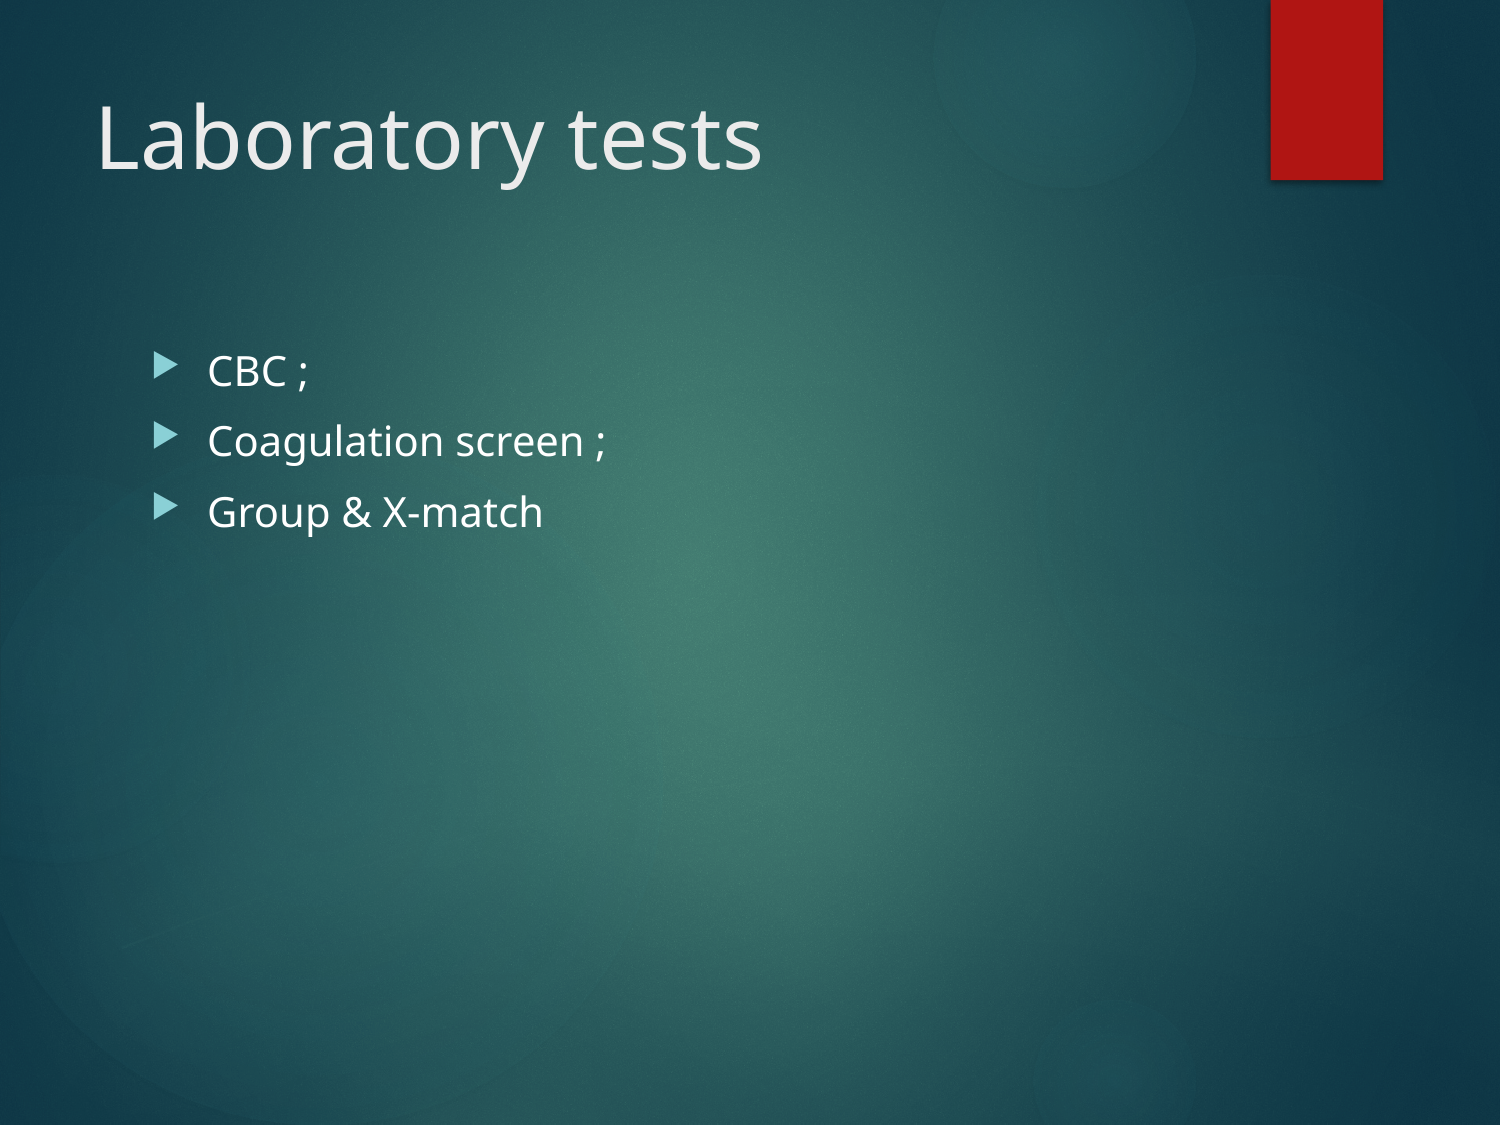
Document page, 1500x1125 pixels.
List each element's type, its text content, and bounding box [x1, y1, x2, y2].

title Laboratory tests [79, 74, 1237, 304]
list CBC ; Coagulation screen ; Group & X-match [135, 336, 1237, 1025]
